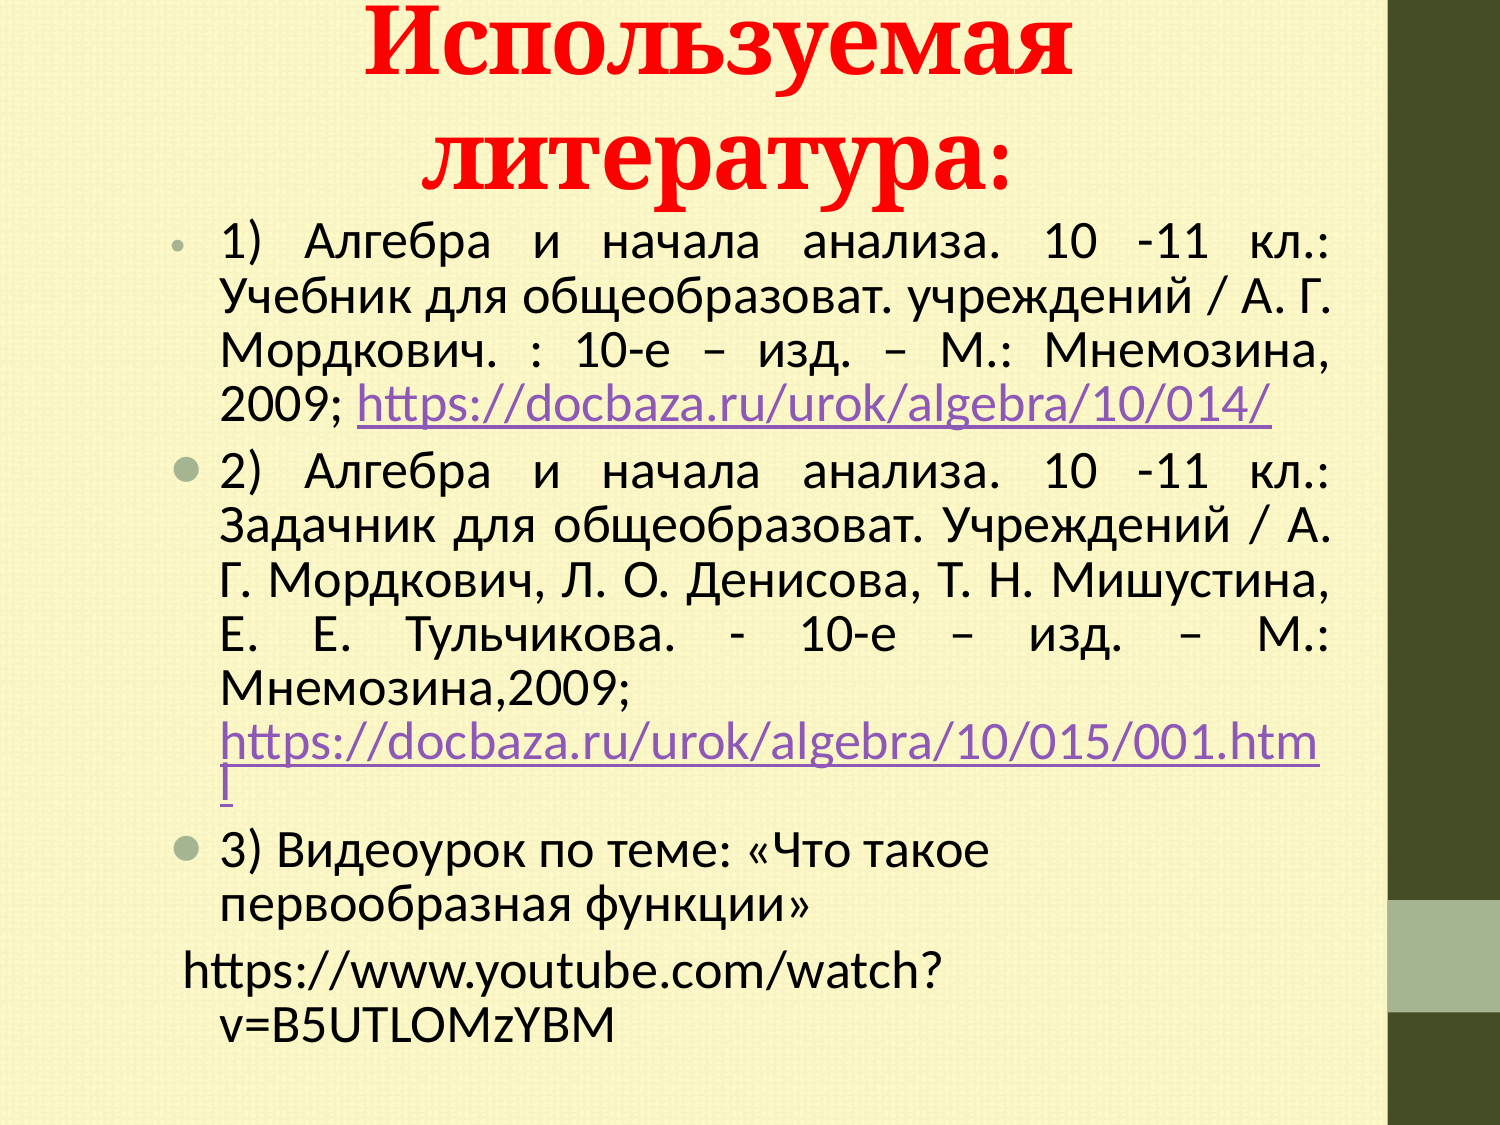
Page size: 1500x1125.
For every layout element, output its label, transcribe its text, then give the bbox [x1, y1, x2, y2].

text_box 1) Алгебра и начала анализа. 10 -11 кл.: Учебник для общеобразоват. учреждений / А. Г. Мордкович. : 10-е – изд. – М.: Мнемозина, 2009; https://docbaza.ru/urok/algebra/10/014/ 2) Алгебра и начала анализа. 10 -11 кл.: Задачник для общеобразоват. Учреждений / А. Г. Мордкович, Л. О. Денисова, Т. Н. Мишустина, Е. Е. Тульчикова. - 10-е – изд. – М.: Мнемозина,2009; https://docbaza.ru/urok/algebra/10/015/001.html 3) Видеоурок по теме: «Что такое первообразная функции» https://www.youtube.com/watch?v=B5UTLOMzYBM [140, 210, 1348, 1050]
title Используемая литература: [105, 0, 1331, 188]
